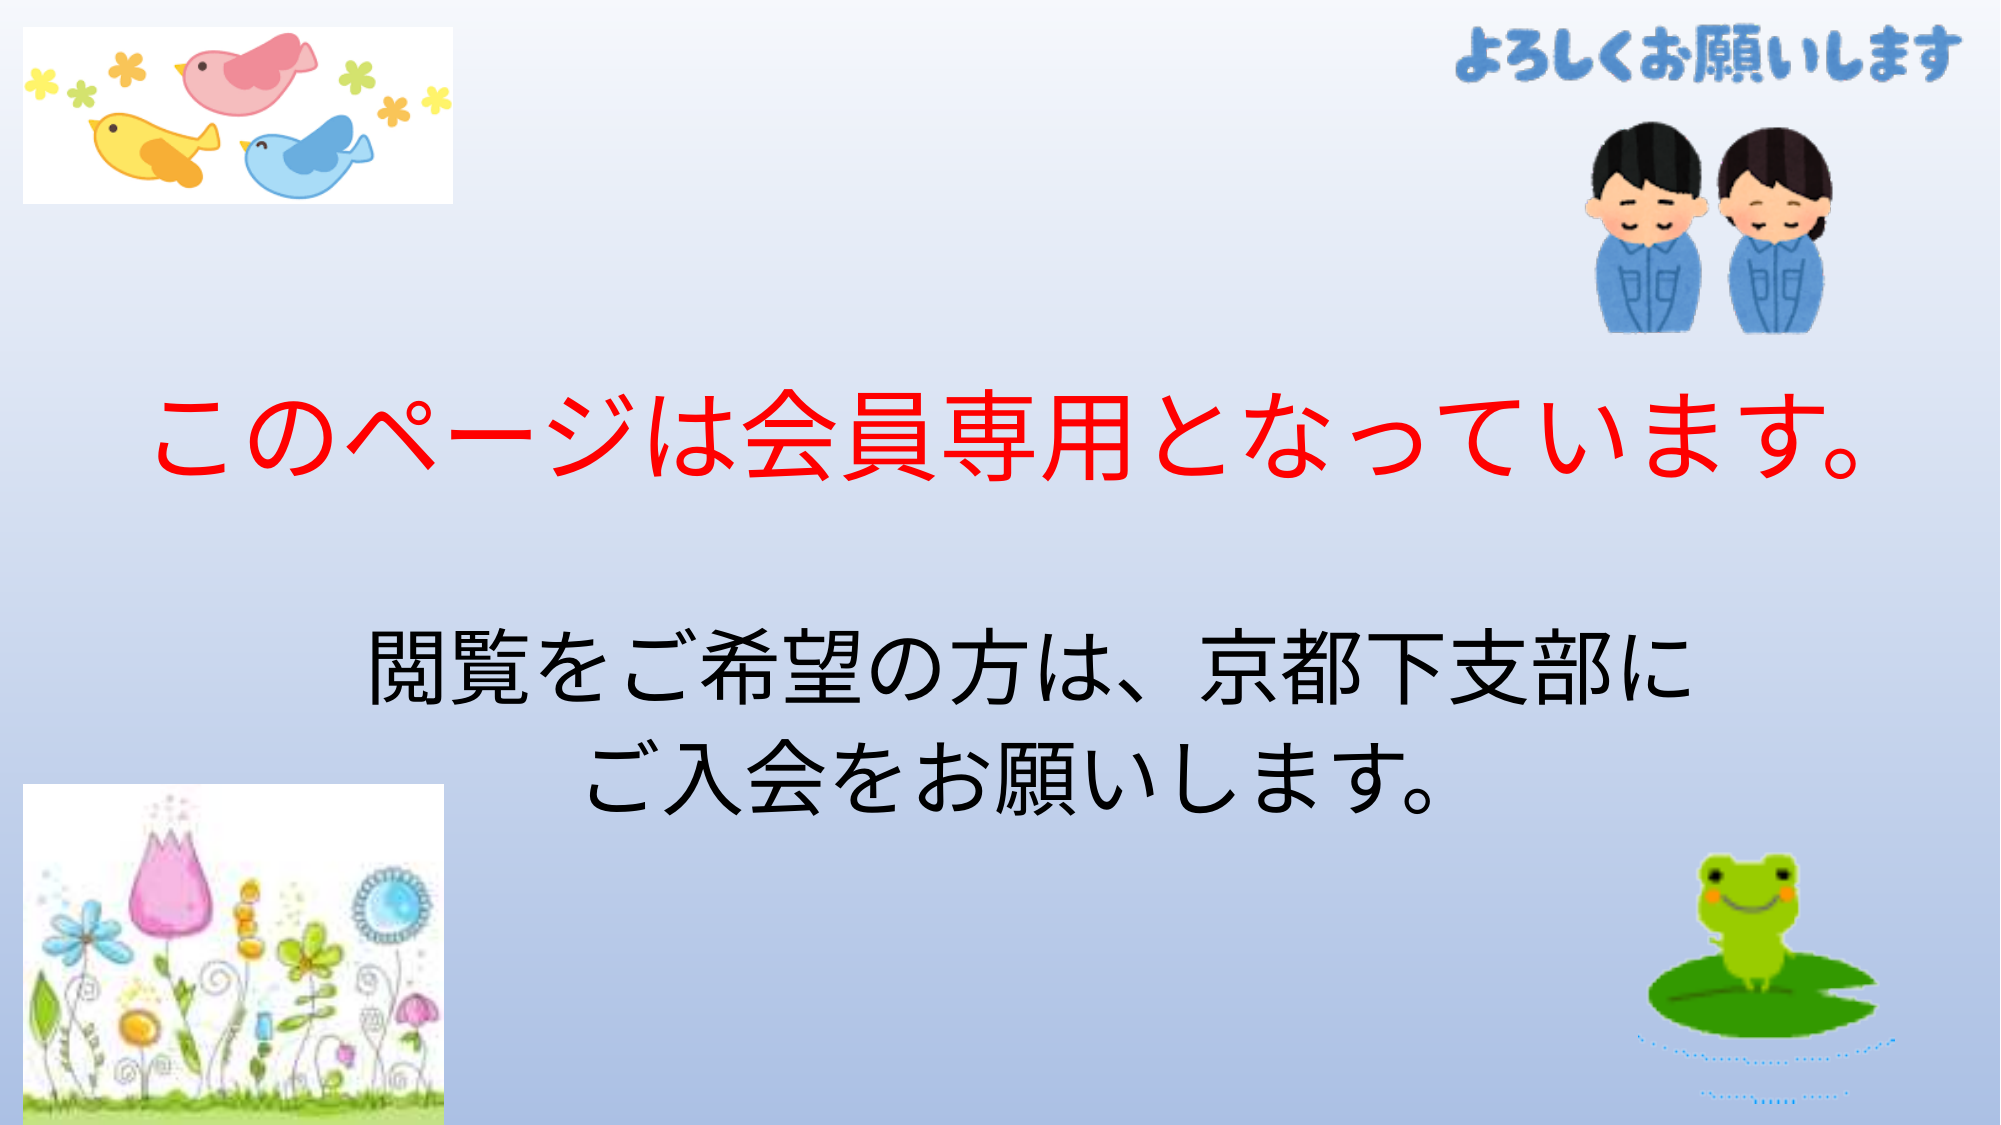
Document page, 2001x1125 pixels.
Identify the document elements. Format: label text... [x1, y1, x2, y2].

picture [23, 784, 444, 1125]
picture [1430, 15, 2000, 350]
subtitle このページは会員専用となっています。 閲覧をご希望の方は、京都下支部に ご入会をお願いします。 [63, 379, 2000, 852]
picture [1638, 851, 1895, 1104]
picture [23, 27, 453, 204]
